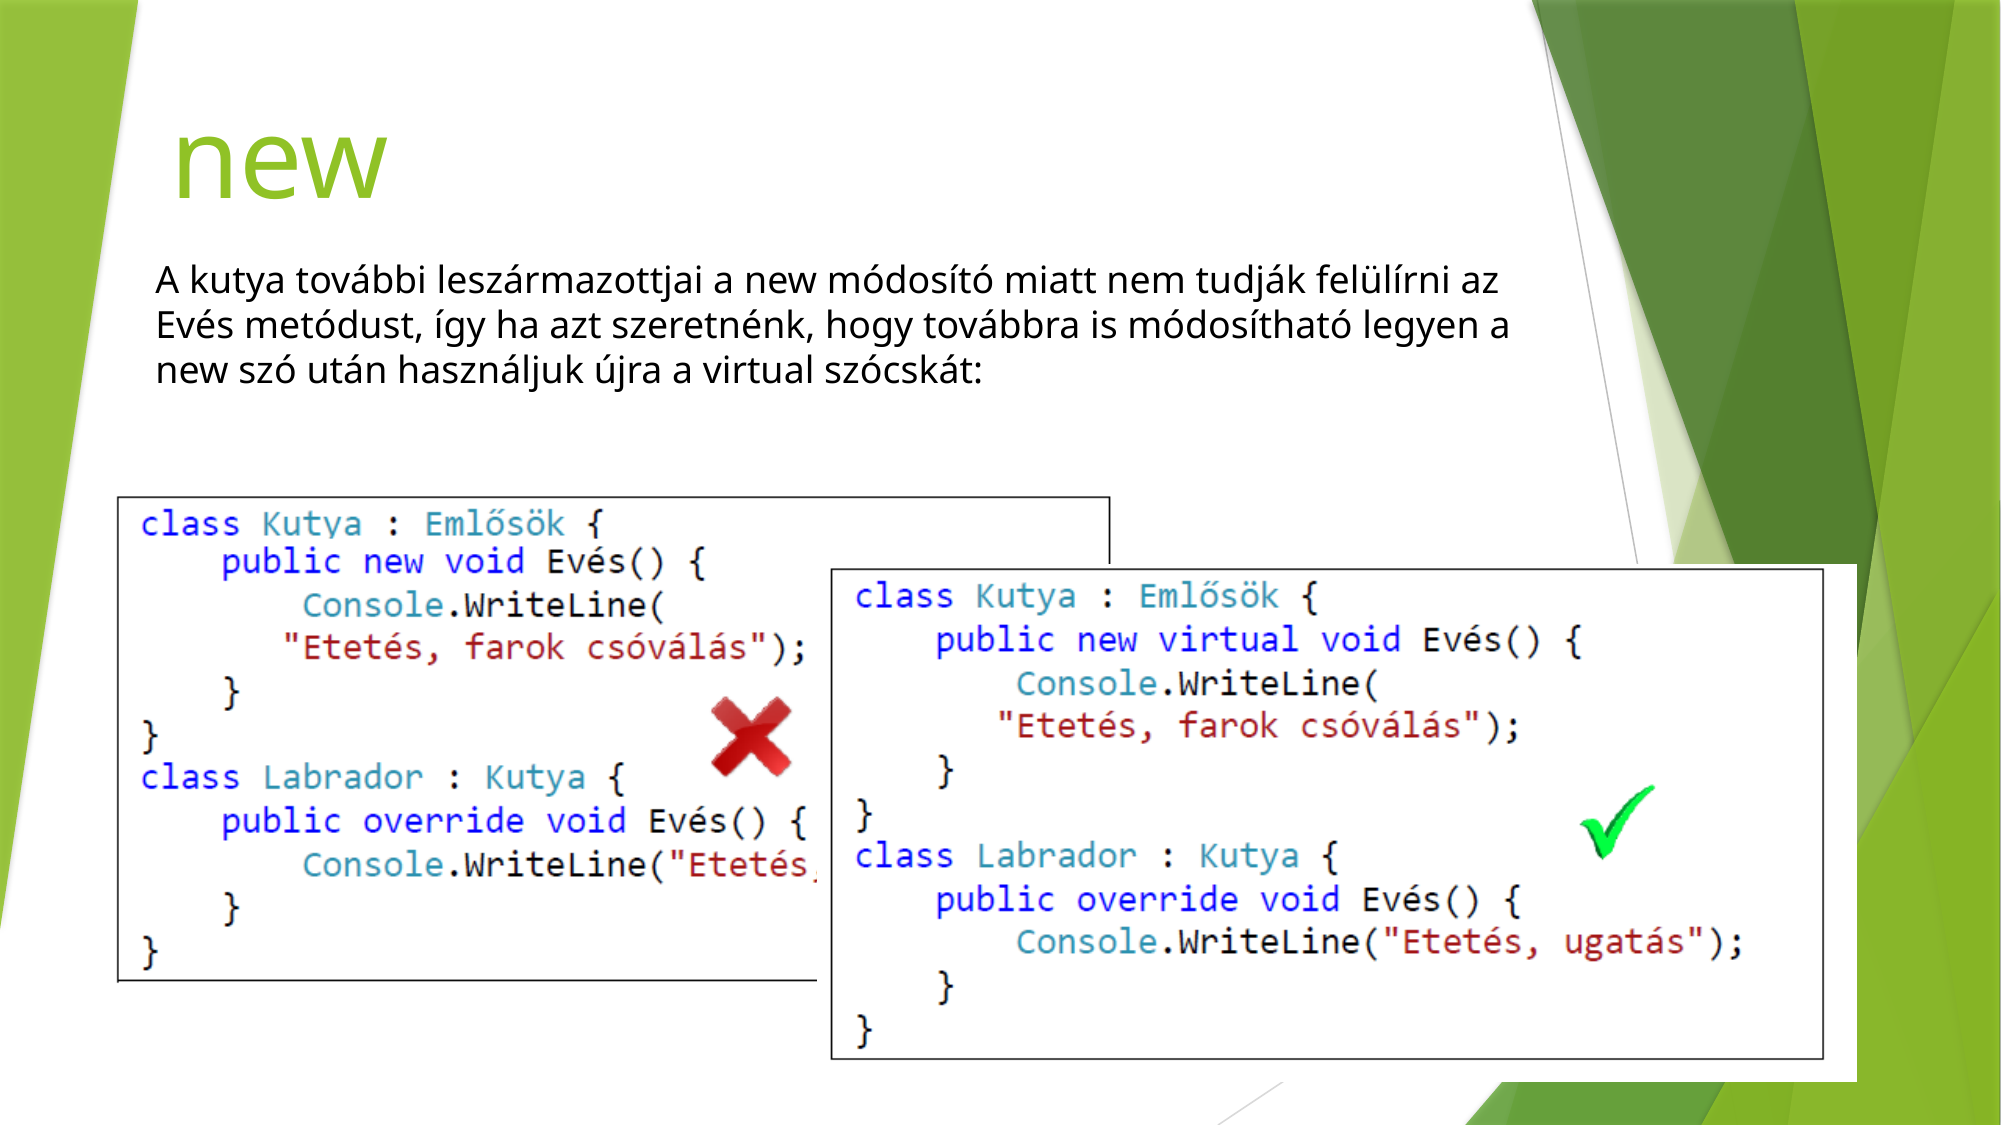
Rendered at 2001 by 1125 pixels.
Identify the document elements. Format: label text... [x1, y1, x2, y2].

text_box A kutya további leszármazottjai a new módosító miatt nem tudják felülírni az Evés metódust, így ha azt szeretnénk, hogy továbbra is módosítható legyen a new szó után használjuk újra a virtual szócskát: [140, 248, 1560, 399]
picture [108, 491, 1858, 1083]
title new [155, 67, 1430, 229]
